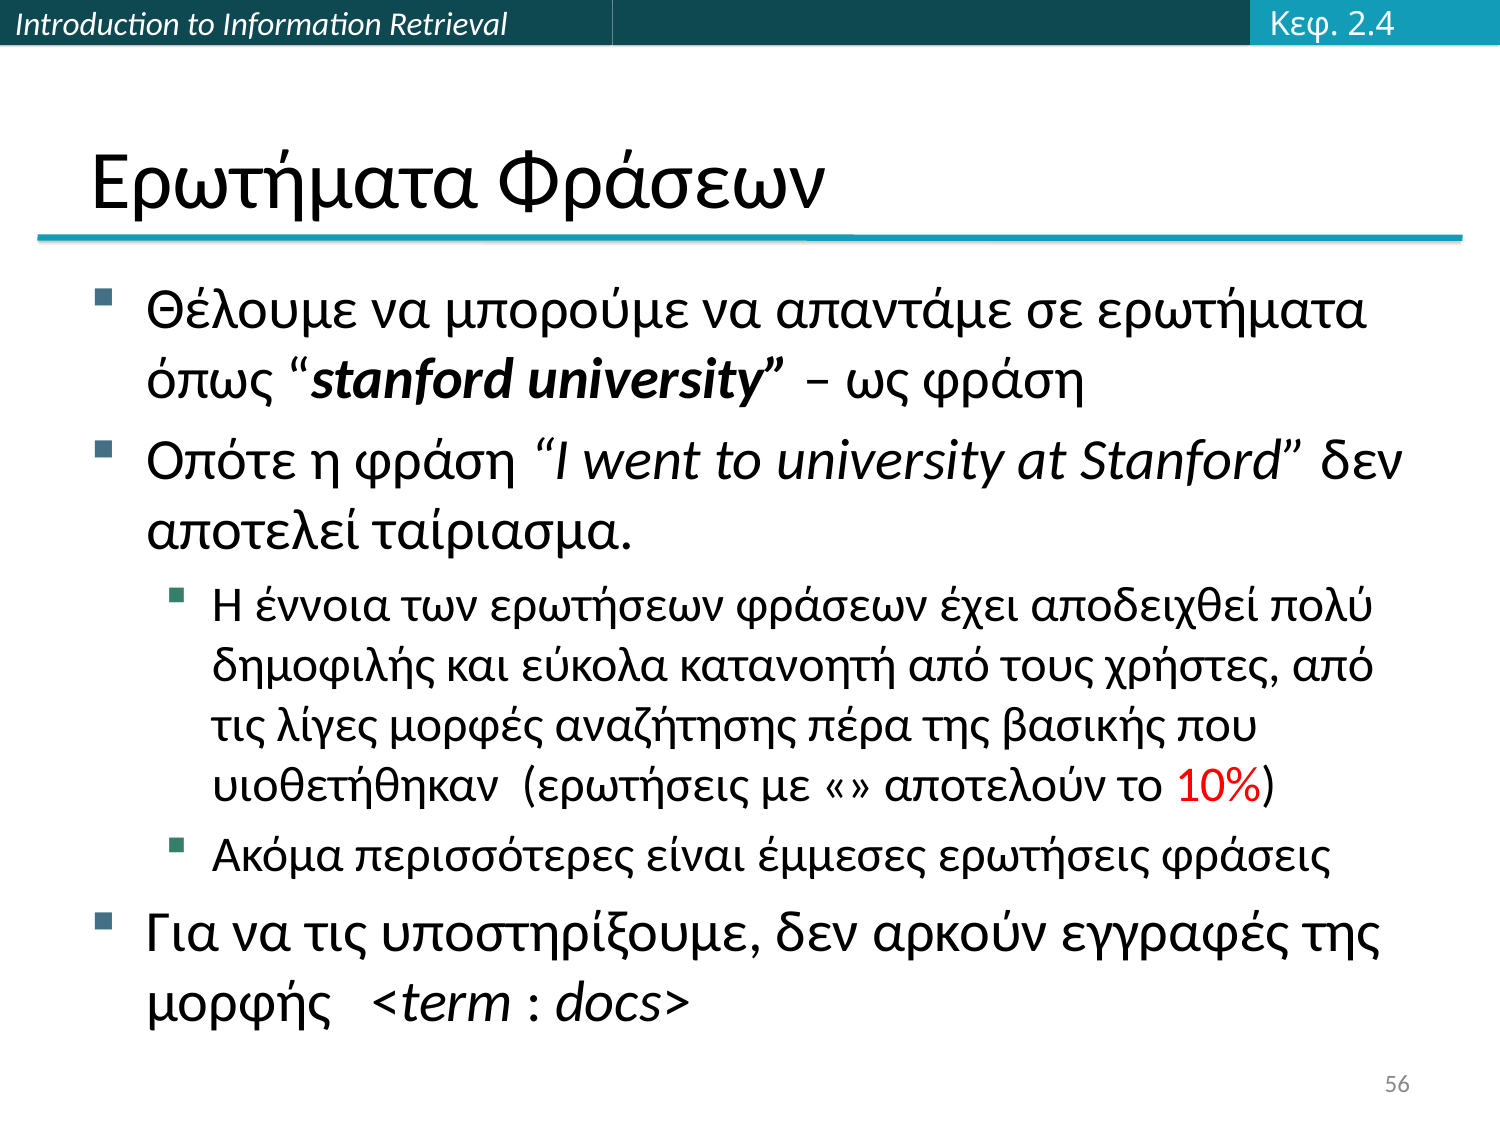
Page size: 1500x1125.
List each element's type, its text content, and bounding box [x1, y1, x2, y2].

title Ερωτήματα Φράσεων [74, 44, 1426, 233]
slide_number 56 [1074, 1062, 1425, 1103]
text_box Κεφ. 2.4 [1254, 0, 1410, 50]
list Θέλουμε να μπορούμε να απαντάμε σε ερωτήματα όπως “stanford university” – ως φράση Οπότε η φράση “I went to university at Stanford” δεν αποτελεί ταίριασμα. Η έννοια των ερωτήσεων φράσεων έχει αποδειχθεί πολύ δημοφιλής και εύκολα κατανοητή από τους χρήστες, από τις λίγες μορφές αναζήτησης πέρα της βασικής που υιοθετήθηκαν (ερωτήσεις με «» αποτελούν το 10%) Ακόμα περισσότερες είναι έμμεσες ερωτήσεις φράσεις Για να τις υποστηρίξουμε, δεν αρκούν εγγραφές της μορφής <term : docs> [74, 262, 1426, 1063]
